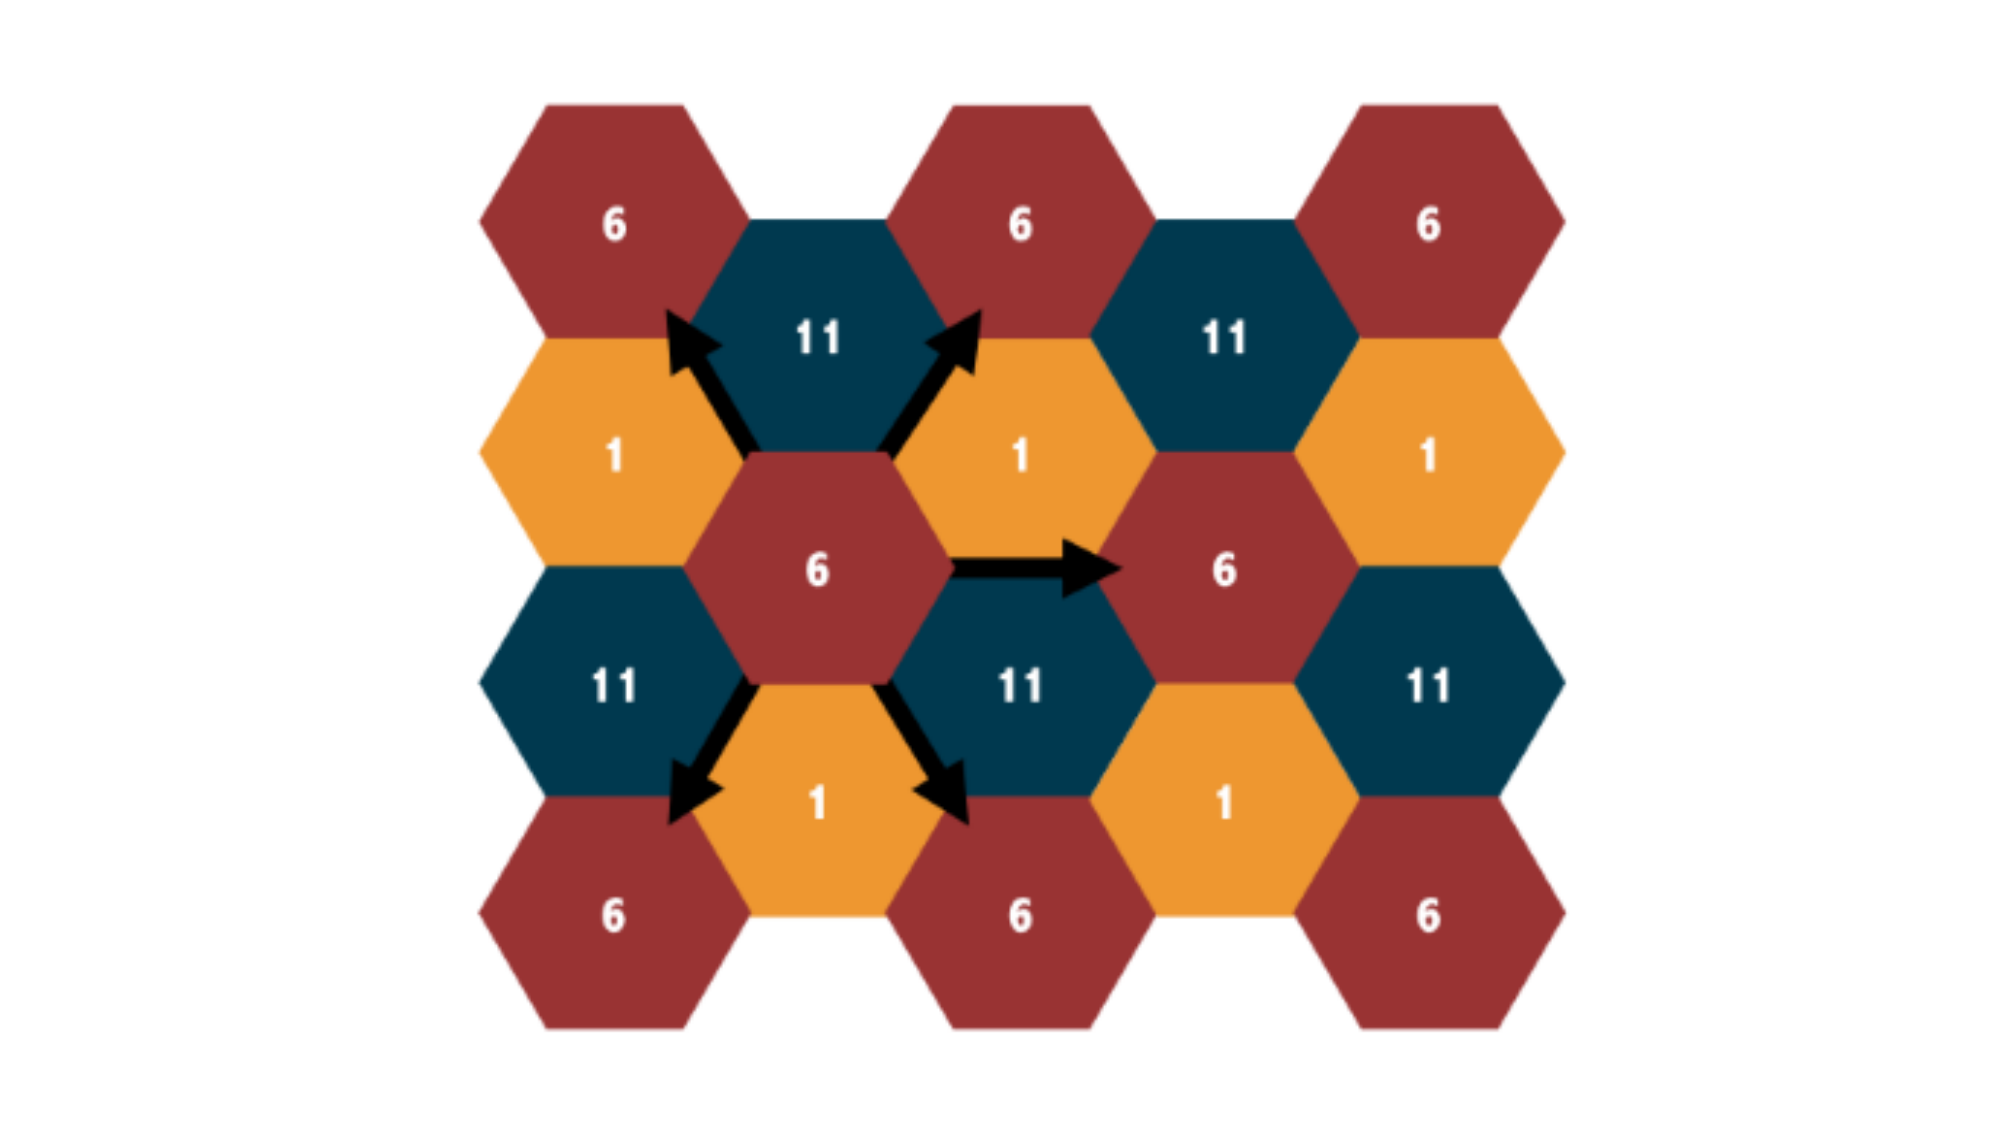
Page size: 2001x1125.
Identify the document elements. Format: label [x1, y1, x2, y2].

picture [339, 63, 1677, 1073]
